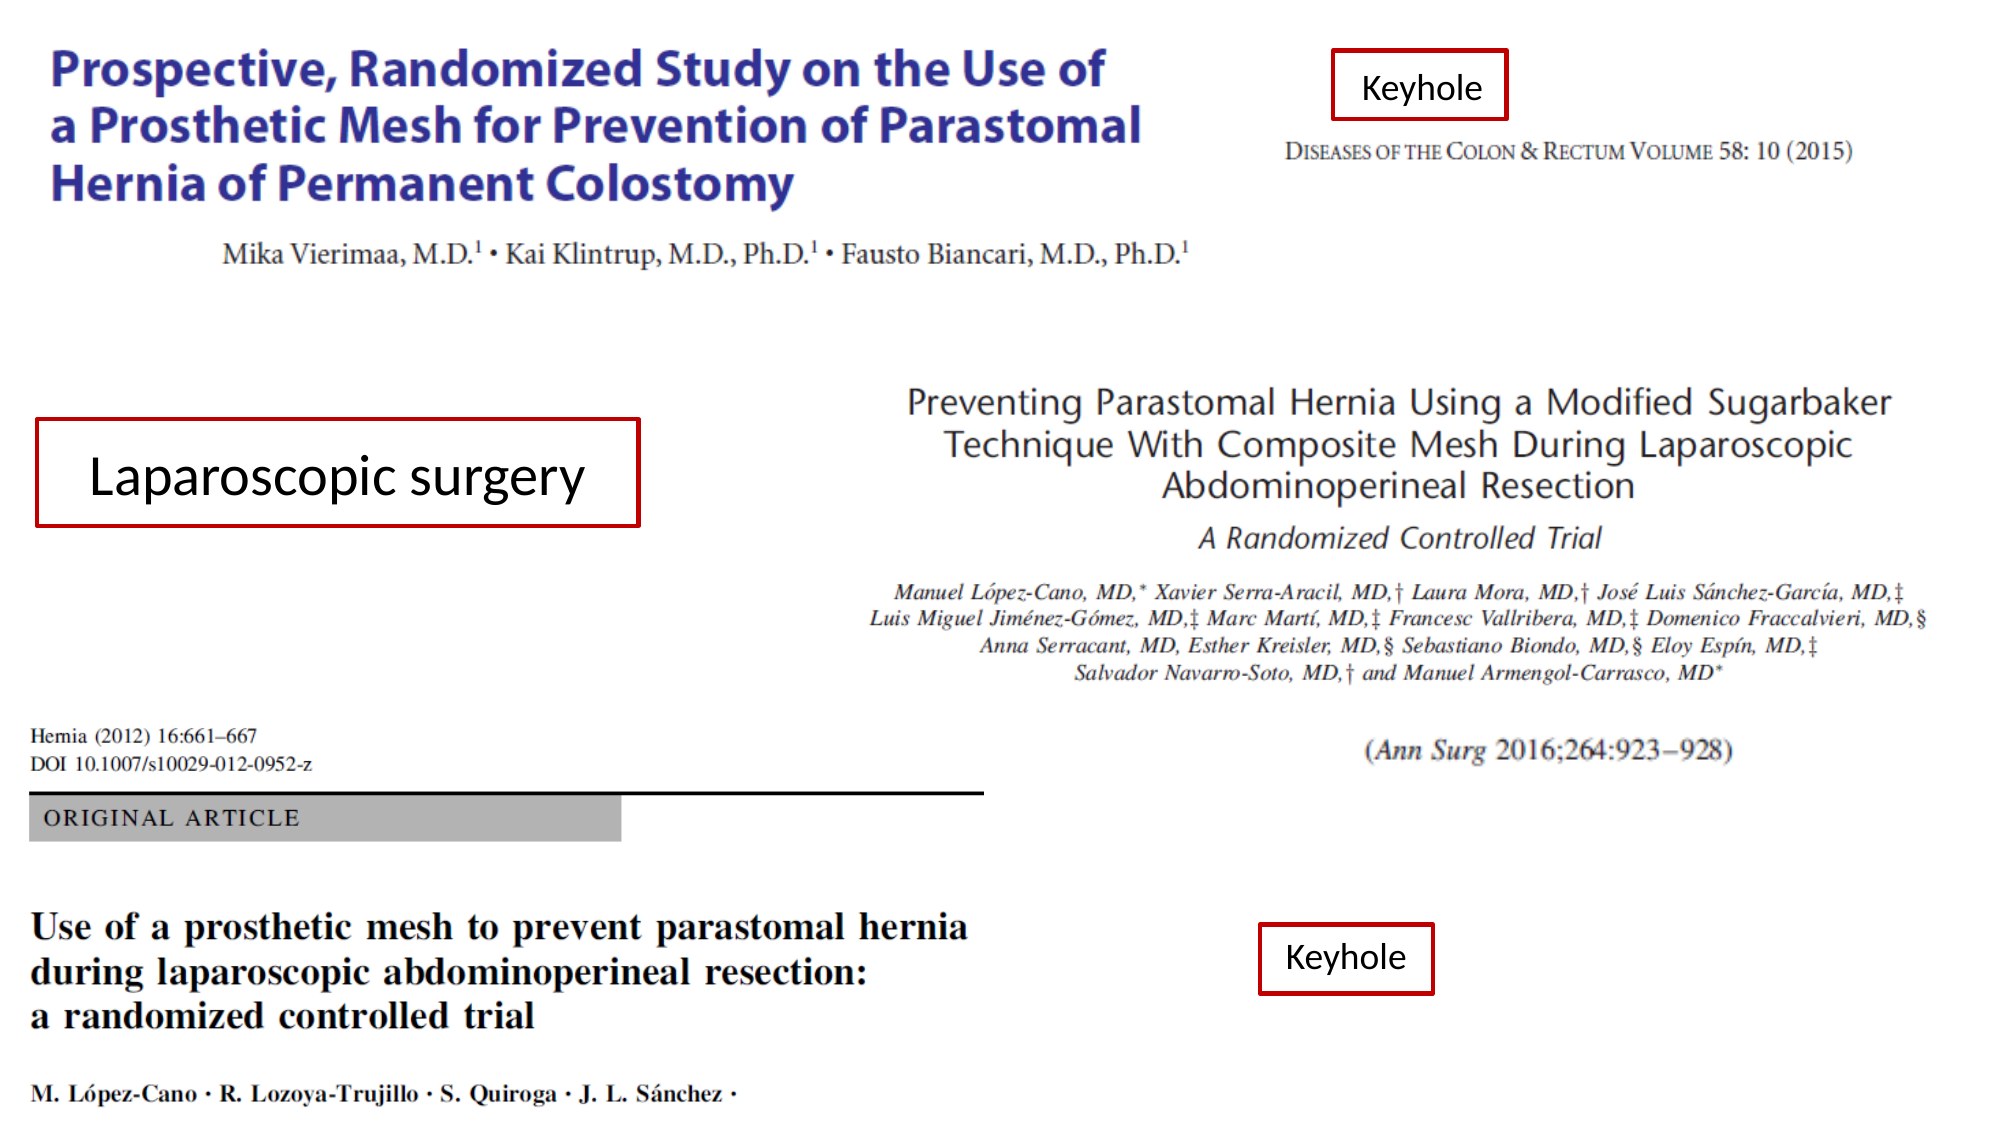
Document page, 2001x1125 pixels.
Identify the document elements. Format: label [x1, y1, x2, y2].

picture [1268, 131, 1871, 182]
text_box [35, 417, 641, 528]
text_box [1258, 922, 1435, 996]
picture [0, 30, 1208, 275]
picture [0, 367, 1980, 1109]
picture [1346, 727, 1743, 782]
text_box [1331, 48, 1509, 121]
